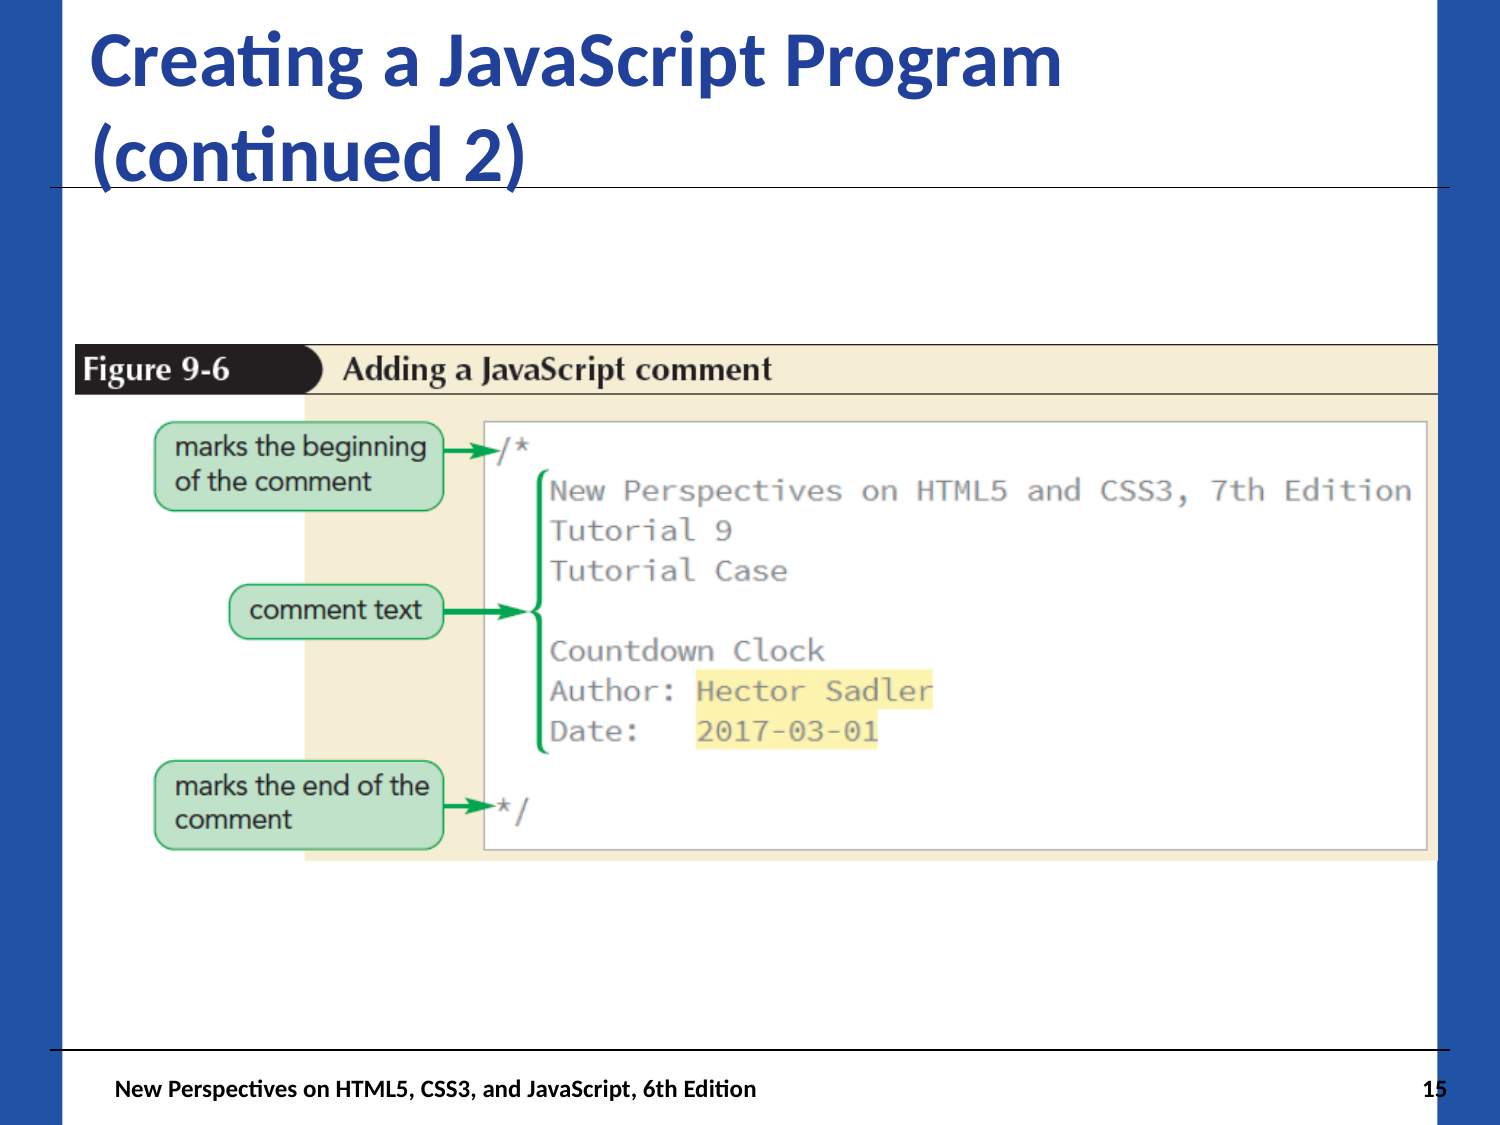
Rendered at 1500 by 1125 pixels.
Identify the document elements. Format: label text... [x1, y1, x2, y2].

slide_number 15 [1399, 1050, 1463, 1125]
footer New Perspectives on HTML5, CSS3, and JavaScript, 6th Edition [48, 1050, 1399, 1125]
title Creating a JavaScript Program (continued 2) [74, 24, 1438, 181]
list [74, 344, 1438, 861]
